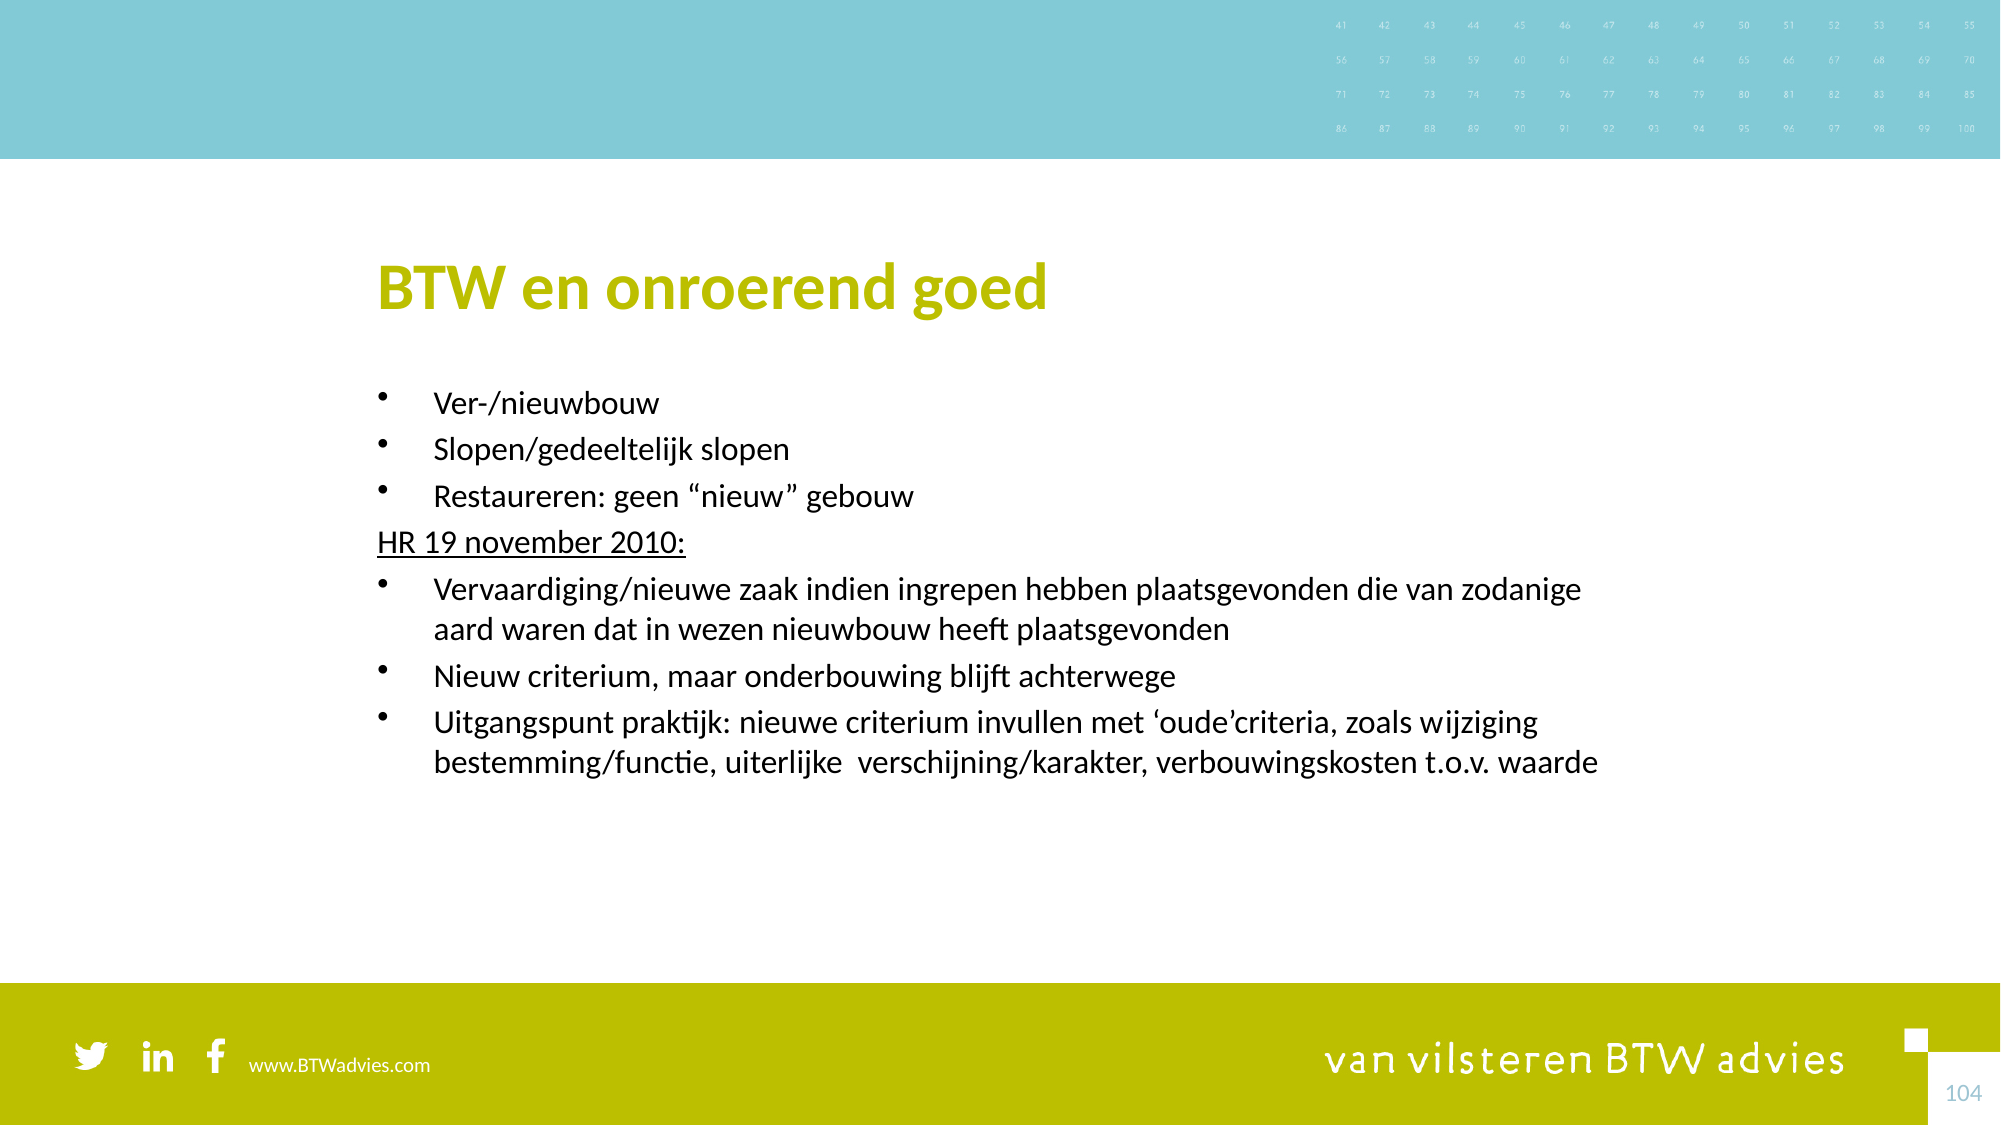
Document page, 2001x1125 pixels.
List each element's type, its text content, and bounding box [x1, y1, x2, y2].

picture [0, 0, 2001, 1125]
list Ver-/nieuwbouw Slopen/gedeeltelijk slopen Restaureren: geen “nieuw” gebouw HR 19 november 2010: Vervaardiging/nieuwe zaak indien ingrepen hebben plaatsgevonden die van zodanige aard waren dat in wezen nieuwbouw heeft plaatsgevonden Nieuw criterium, maar onderbouwing blijft achterwege Uitgangspunt praktijk: nieuwe criterium invullen met ‘oude’criteria, zoals wijziging bestemming/functie, uiterlijke verschijning/karakter, verbouwingskosten t.o.v. waarde [362, 373, 1638, 1049]
title BTW en onroerend goed [362, 148, 1638, 337]
